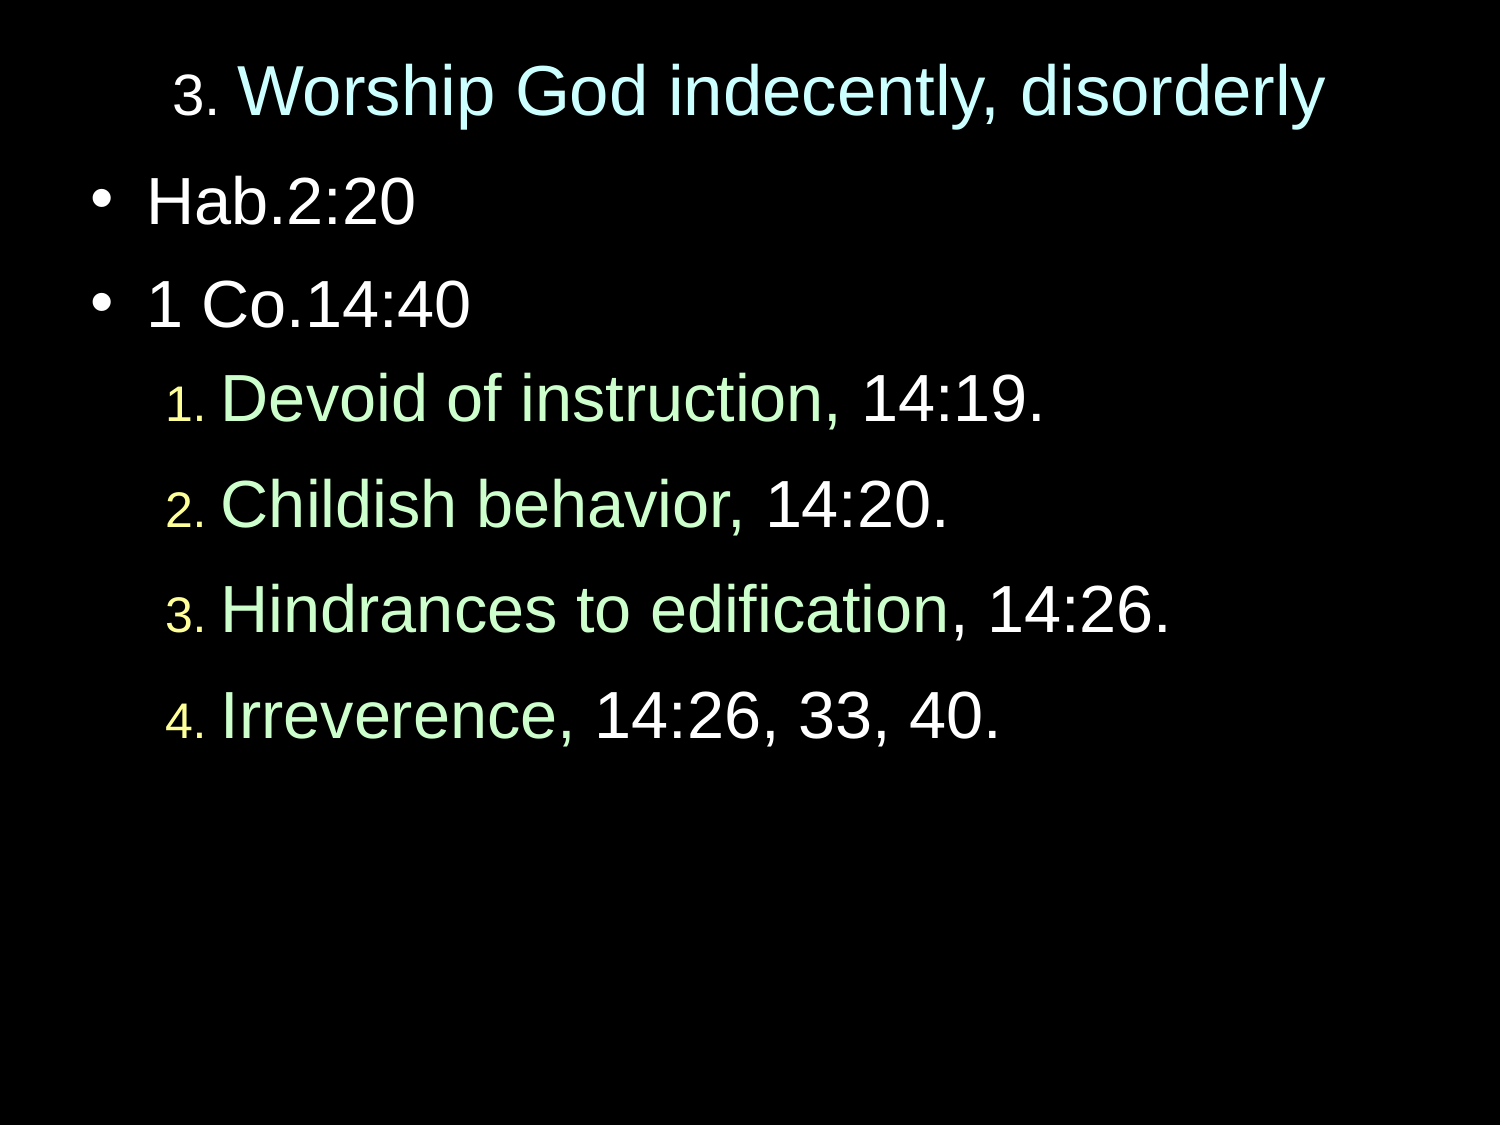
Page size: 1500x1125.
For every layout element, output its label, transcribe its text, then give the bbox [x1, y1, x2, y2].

list Hab.2:20 1 Co.14:40 1. Devoid of instruction, 14:19. 2. Childish behavior, 14:20. 3. Hindrances to edification, 14:26. 4. Irreverence, 14:26, 33, 40. [75, 149, 1425, 1063]
title 3. Worship God indecently, disorderly [75, 0, 1425, 149]
